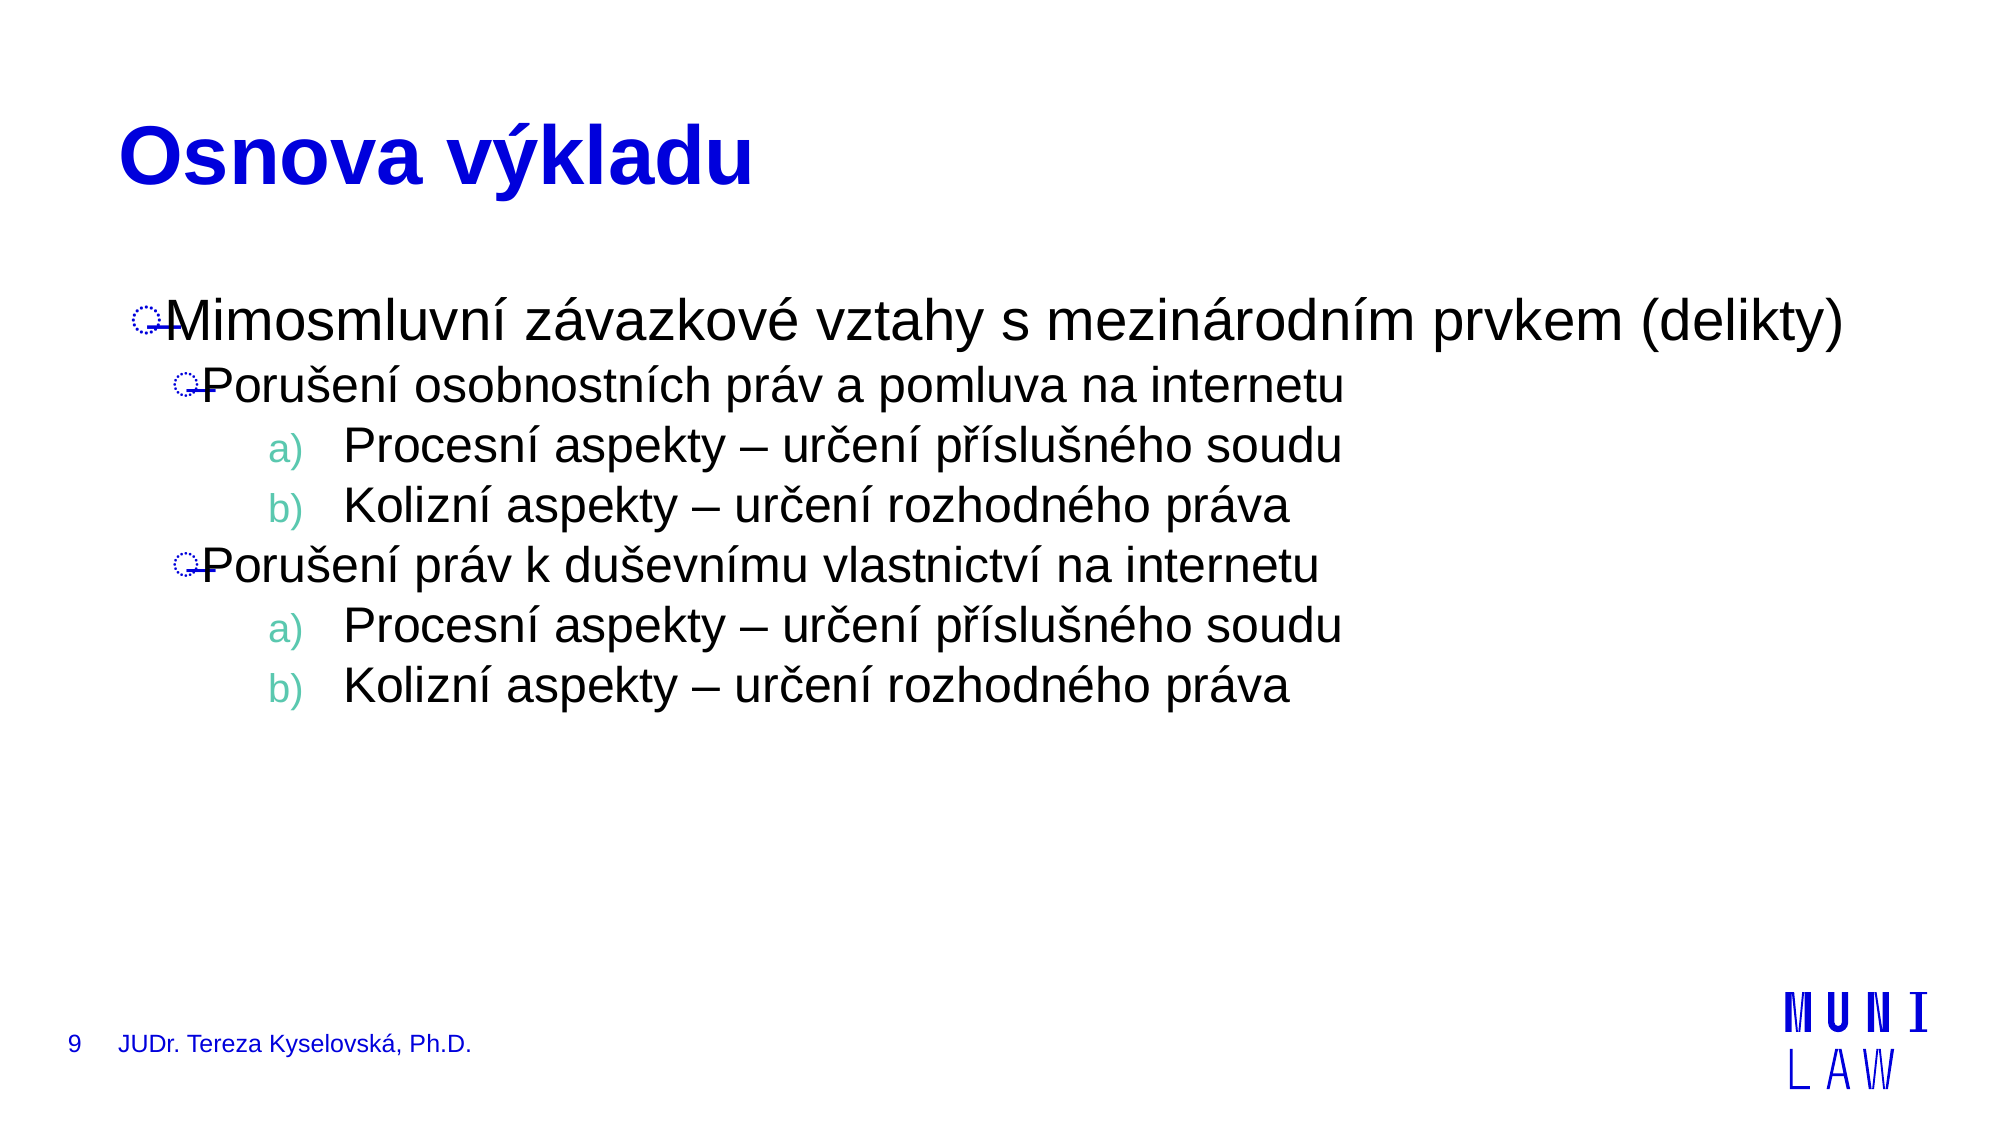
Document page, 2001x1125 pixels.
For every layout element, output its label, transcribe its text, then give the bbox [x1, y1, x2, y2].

slide_number 9 [67, 1021, 110, 1063]
footer JUDr. Tereza Kyselovská, Ph.D. [118, 1021, 1418, 1063]
title Osnova výkladu [118, 118, 1883, 193]
list Mimosmluvní závazkové vztahy s mezinárodním prvkem (delikty) Porušení osobnostních práv a pomluva na internetu Procesní aspekty – určení příslušného soudu Kolizní aspekty – určení rozhodného práva Porušení práv k duševnímu vlastnictví na internetu Procesní aspekty – určení příslušného soudu Kolizní aspekty – určení rozhodného práva [118, 277, 1883, 957]
